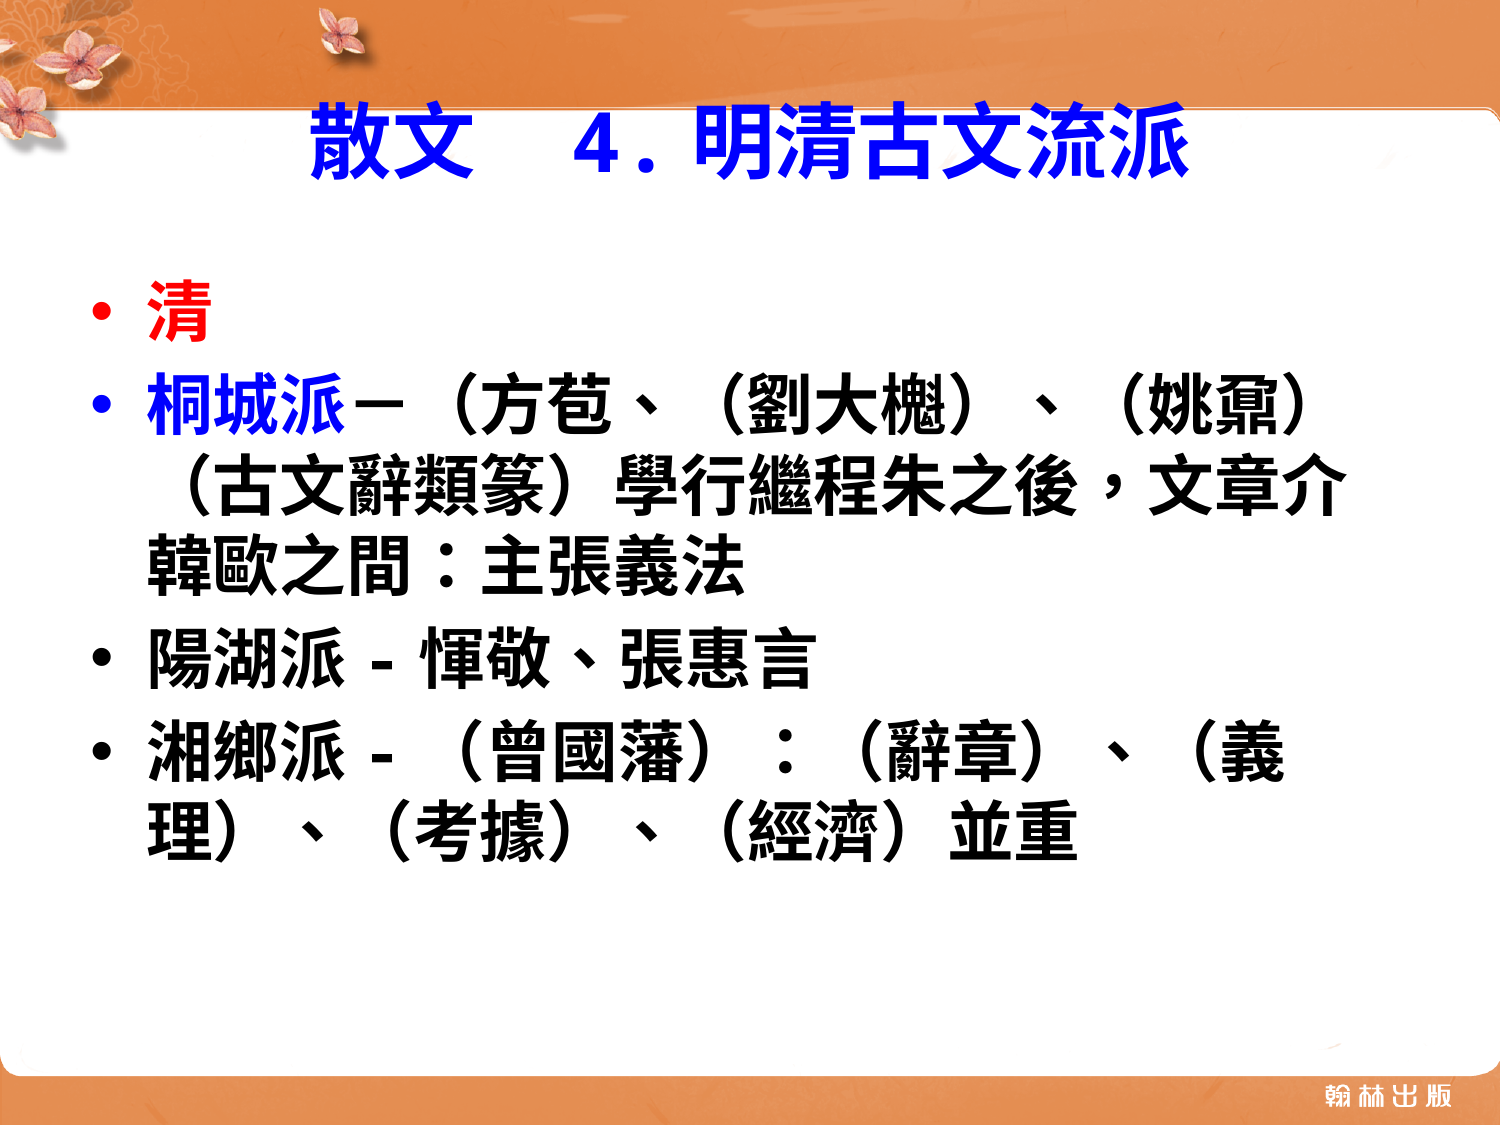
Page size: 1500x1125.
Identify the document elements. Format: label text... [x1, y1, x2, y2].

title 散文 4.明清古文流派 [75, 45, 1425, 233]
list 清 桐城派－（方苞、（劉大櫆）、（姚鼐）（古文辭類篆）學行繼程朱之後，文章介韓歐之間：主張義法 陽湖派-惲敬、張惠言 湘鄉派-（曾國藩）：（辭章）、（義理）、（考據）、（經濟）並重 [75, 262, 1425, 1005]
picture [0, 0, 1500, 1125]
